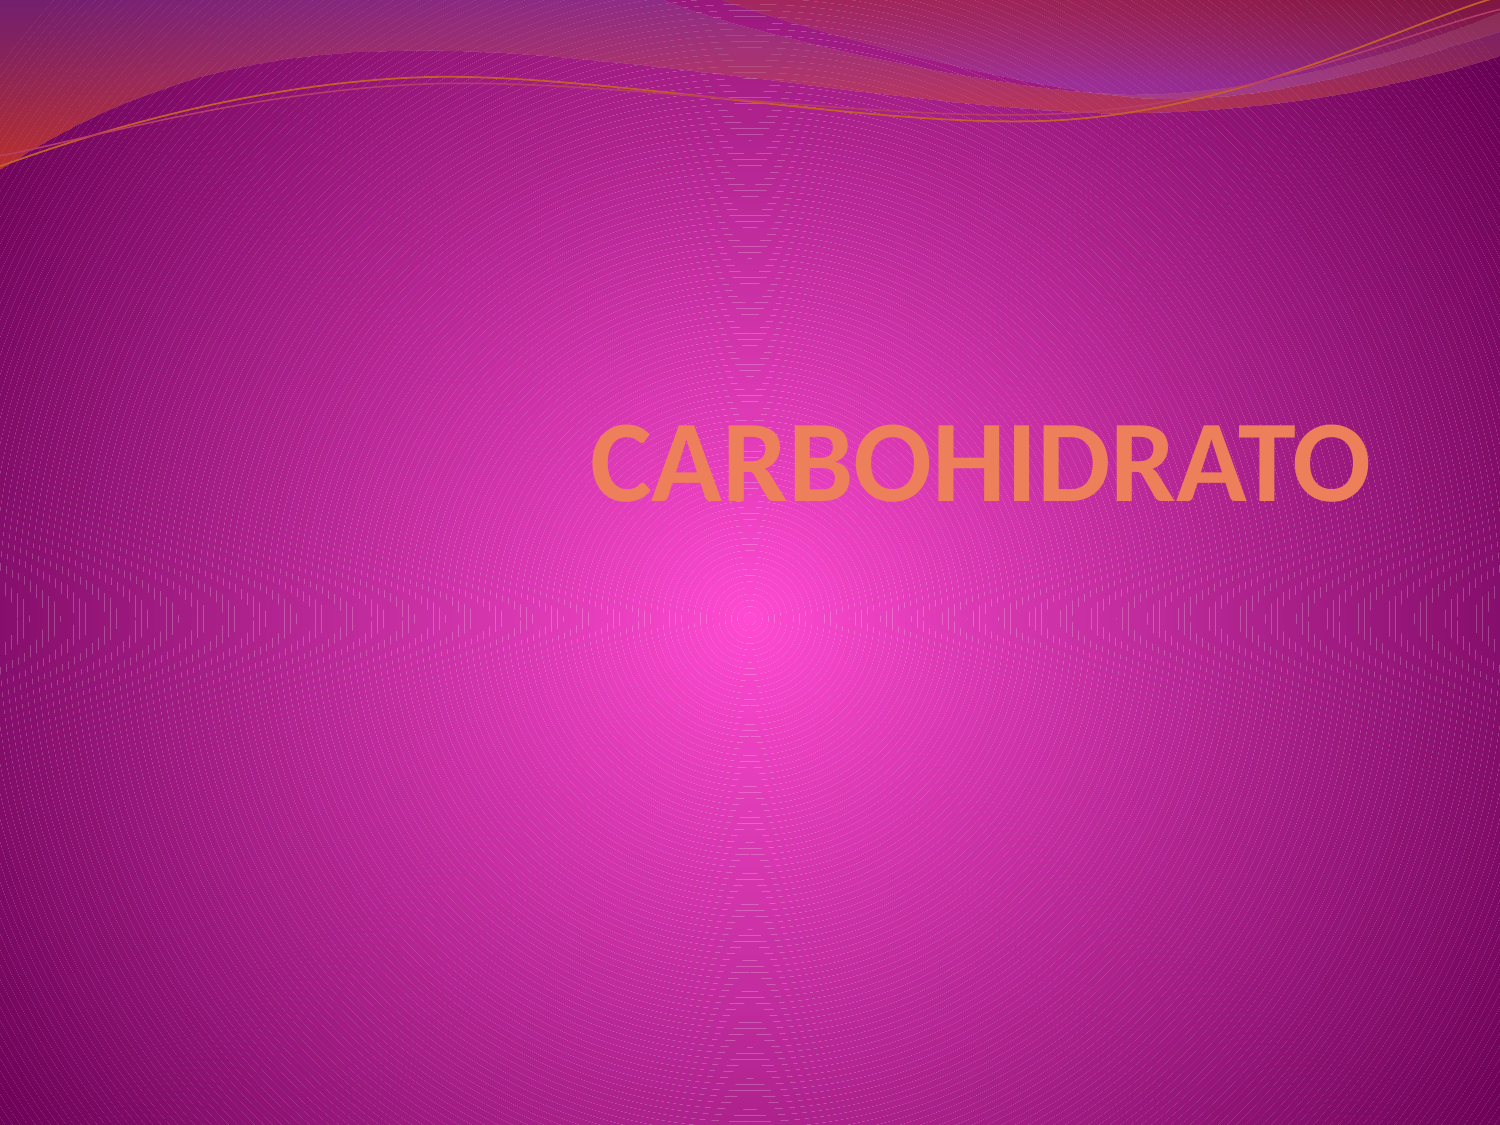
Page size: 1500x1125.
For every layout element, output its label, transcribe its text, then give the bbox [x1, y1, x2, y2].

title CARBOHIDRATO [87, 224, 1376, 525]
